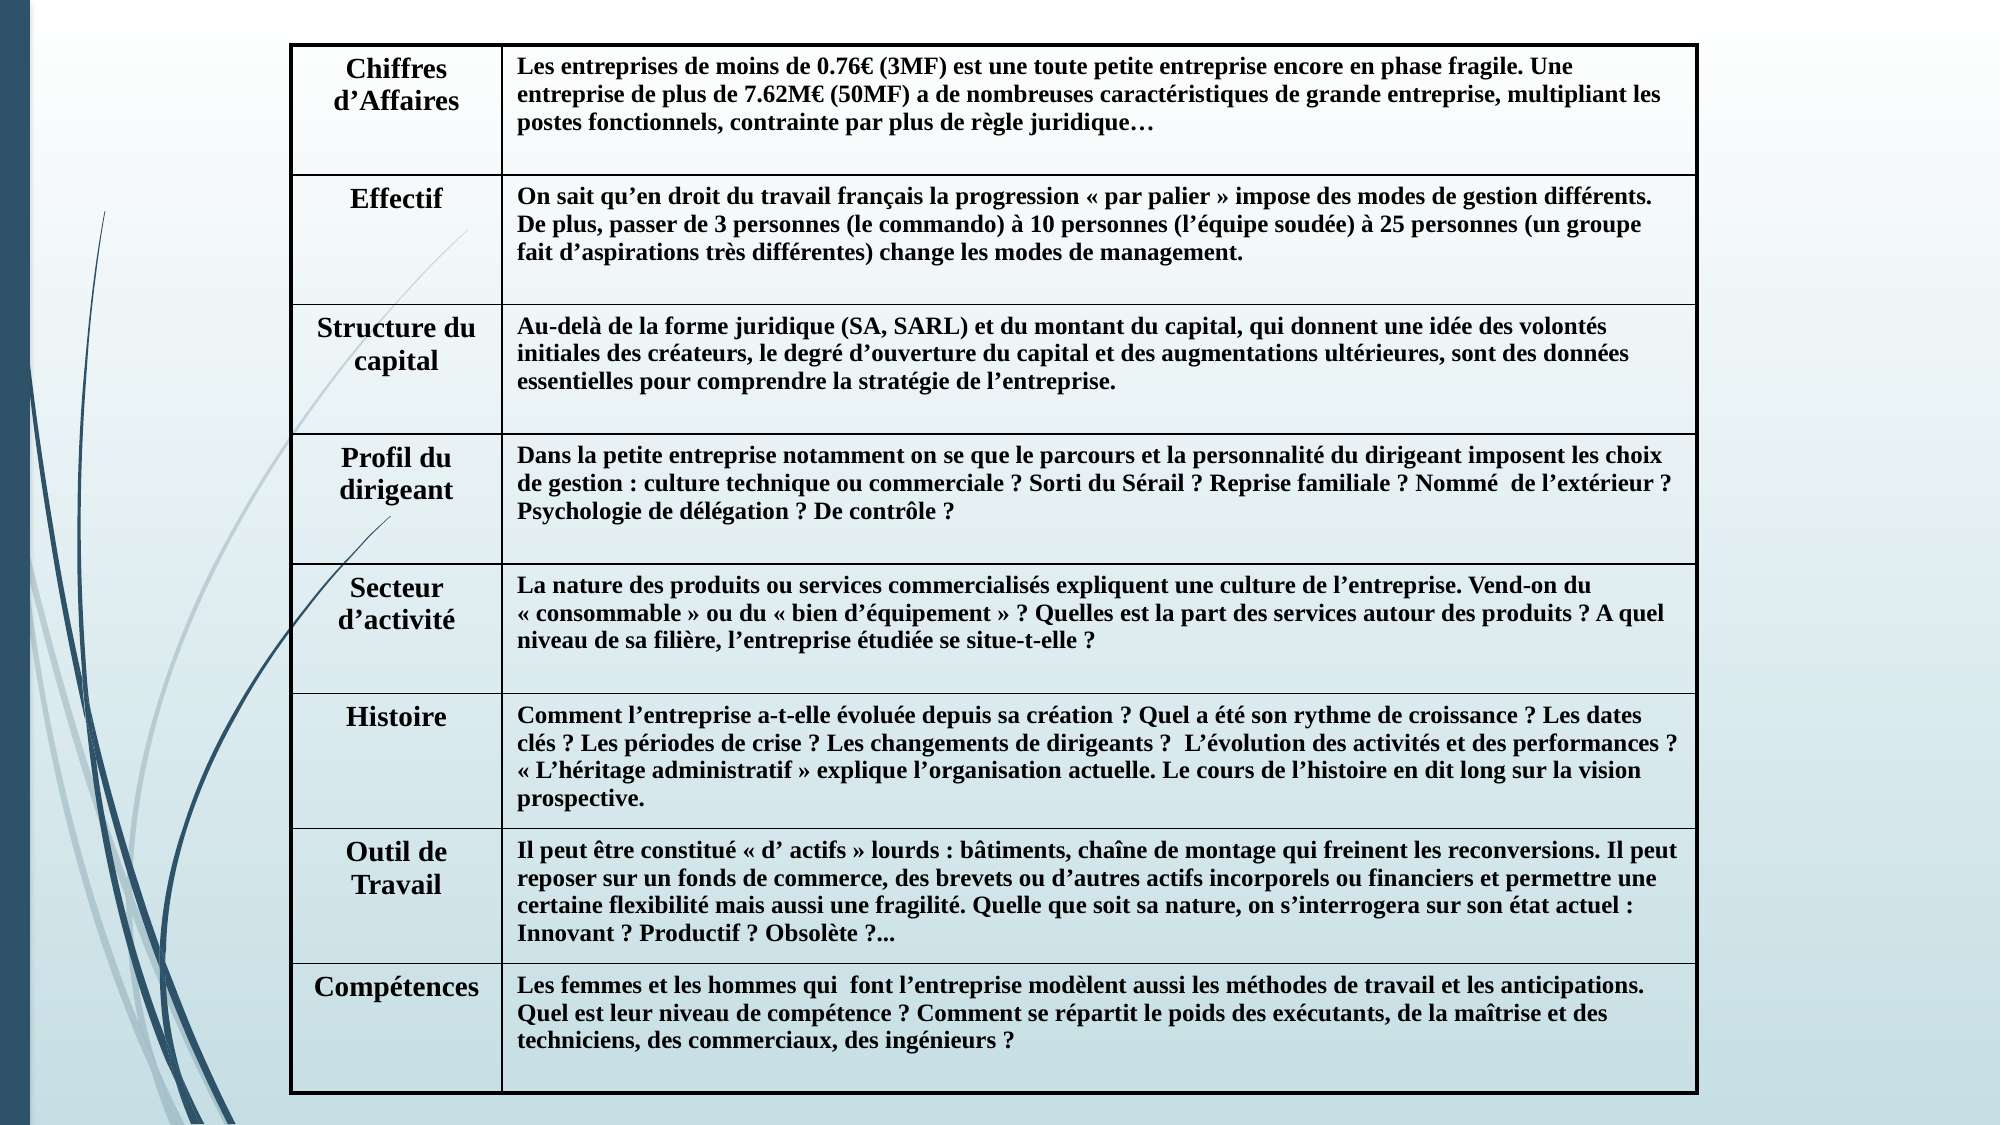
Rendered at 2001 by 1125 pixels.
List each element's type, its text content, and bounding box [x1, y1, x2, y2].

table_cell Compétences [293, 964, 501, 1024]
table_cell Effectif [293, 176, 501, 304]
table_cell Comment l’entreprise a-t-elle évoluée depuis sa création ? Quel a été son rythme de croissance ? Les dates clés ? Les périodes de crise ? Les changements de dirigeants ? L’évolution des activités et des performances ? « L’héritage administratif » explique l’organisation actuelle. Le cours de l’histoire en dit long sur la vision prospective. [503, 694, 1695, 828]
table_cell Structure du capital [293, 305, 501, 433]
footer [683, 1024, 1317, 1103]
table_cell Dans la petite entreprise notamment on se que le parcours et la personnalité du dirigeant imposent les choix de gestion : culture technique ou commerciale ? Sorti du Sérail ? Reprise familiale ? Nommé de l’extérieur ? Psychologie de délégation ? De contrôle ? [503, 435, 1695, 563]
table_cell Histoire [293, 694, 501, 828]
table_cell Au-delà de la forme juridique (SA, SARL) et du montant du capital, qui donnent une idée des volontés initiales des créateurs, le degré d’ouverture du capital et des augmentations ultérieures, sont des données essentielles pour comprendre la stratégie de l’entreprise. [503, 305, 1695, 433]
table_cell Secteur d’activité [293, 565, 501, 693]
table_cell La nature des produits ou services commercialisés expliquent une culture de l’entreprise. Vend-on du « consommable » ou du « bien d’équipement » ? Quelles est la part des services autour des produits ? A quel niveau de sa filière, l’entreprise étudiée se situe-t-elle ? [503, 565, 1695, 693]
table_header Les entreprises de moins de 0.76€ (3MF) est une toute petite entreprise encore en phase fragile. Une entreprise de plus de 7.62M€ (50MF) a de nombreuses caractéristiques de grande entreprise, multipliant les postes fonctionnels, contrainte par plus de règle juridique… [503, 47, 1695, 174]
table_cell Les femmes et les hommes qui font l’entreprise modèlent aussi les méthodes de travail et les anticipations. Quel est leur niveau de compétence ? Comment se répartit le poids des exécutants, de la maîtrise et des techniciens, des commerciaux, des ingénieurs ? [503, 964, 1695, 1091]
slide_number [99, 1024, 567, 1103]
table_cell On sait qu’en droit du travail français la progression « par palier » impose des modes de gestion différents. De plus, passer de 3 personnes (le commando) à 10 personnes (l’équipe soudée) à 25 personnes (un groupe fait d’aspirations très différentes) change les modes de management. [503, 176, 1695, 304]
table_cell Outil de Travail [293, 829, 501, 963]
table_cell Profil du dirigeant [293, 435, 501, 563]
table_cell Il peut être constitué « d’ actifs » lourds : bâtiments, chaîne de montage qui freinent les reconversions. Il peut reposer sur un fonds de commerce, des brevets ou d’autres actifs incorporels ou financiers et permettre une certaine flexibilité mais aussi une fragilité. Quelle que soit sa nature, on s’interrogera sur son état actuel : Innovant ? Productif ? Obsolète ?... [503, 829, 1695, 963]
table_header Chiffres d’Affaires [293, 47, 501, 174]
